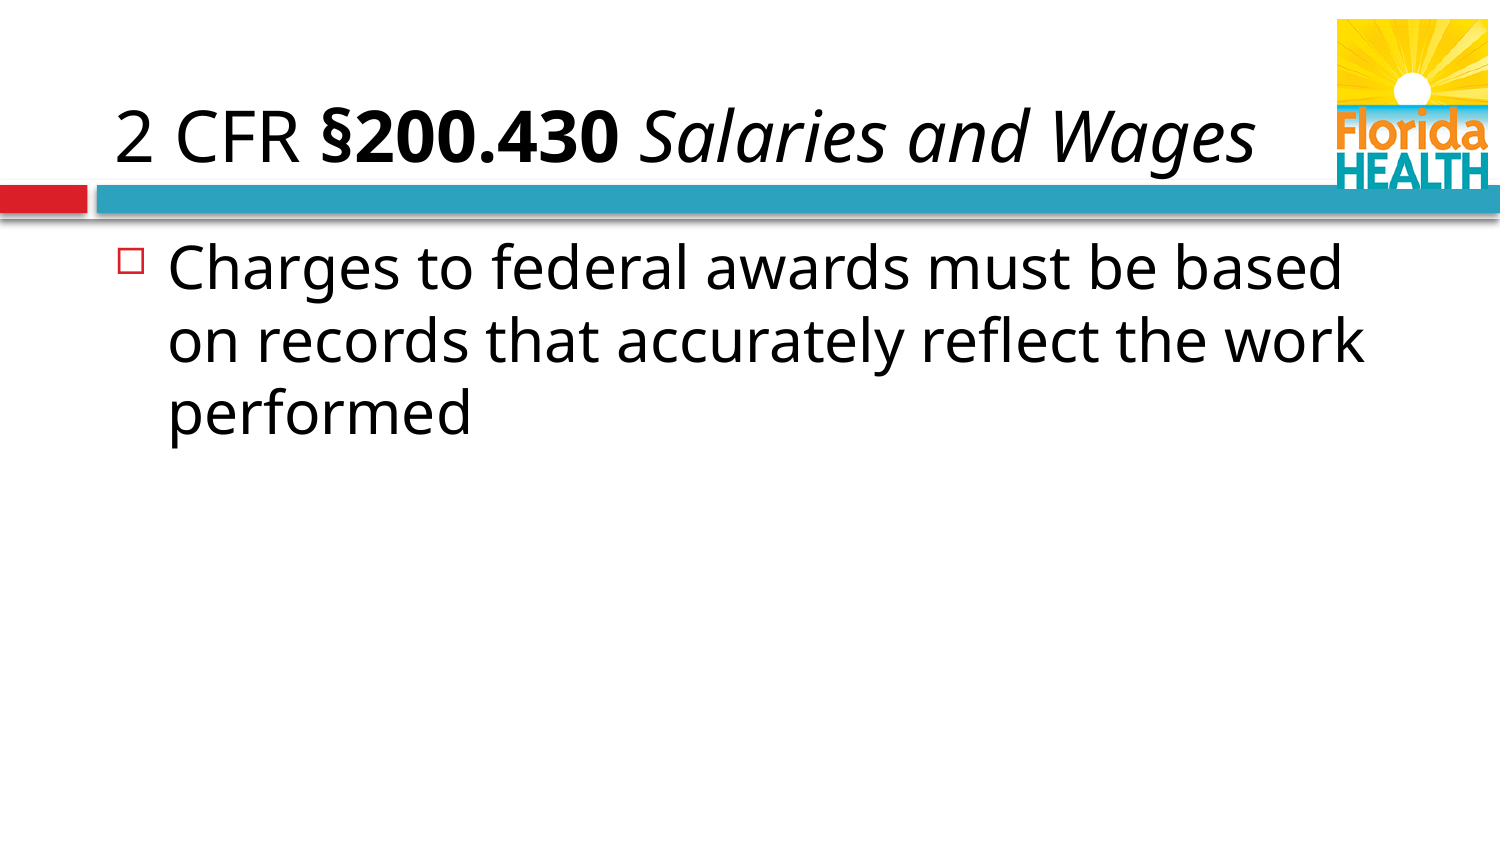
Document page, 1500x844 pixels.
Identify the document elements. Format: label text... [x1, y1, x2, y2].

title 2 CFR §200.430 Salaries and Wages [99, 19, 1336, 185]
picture [1337, 19, 1488, 189]
list Charges to federal awards must be based on records that accurately reflect the work performed [99, 221, 1438, 760]
